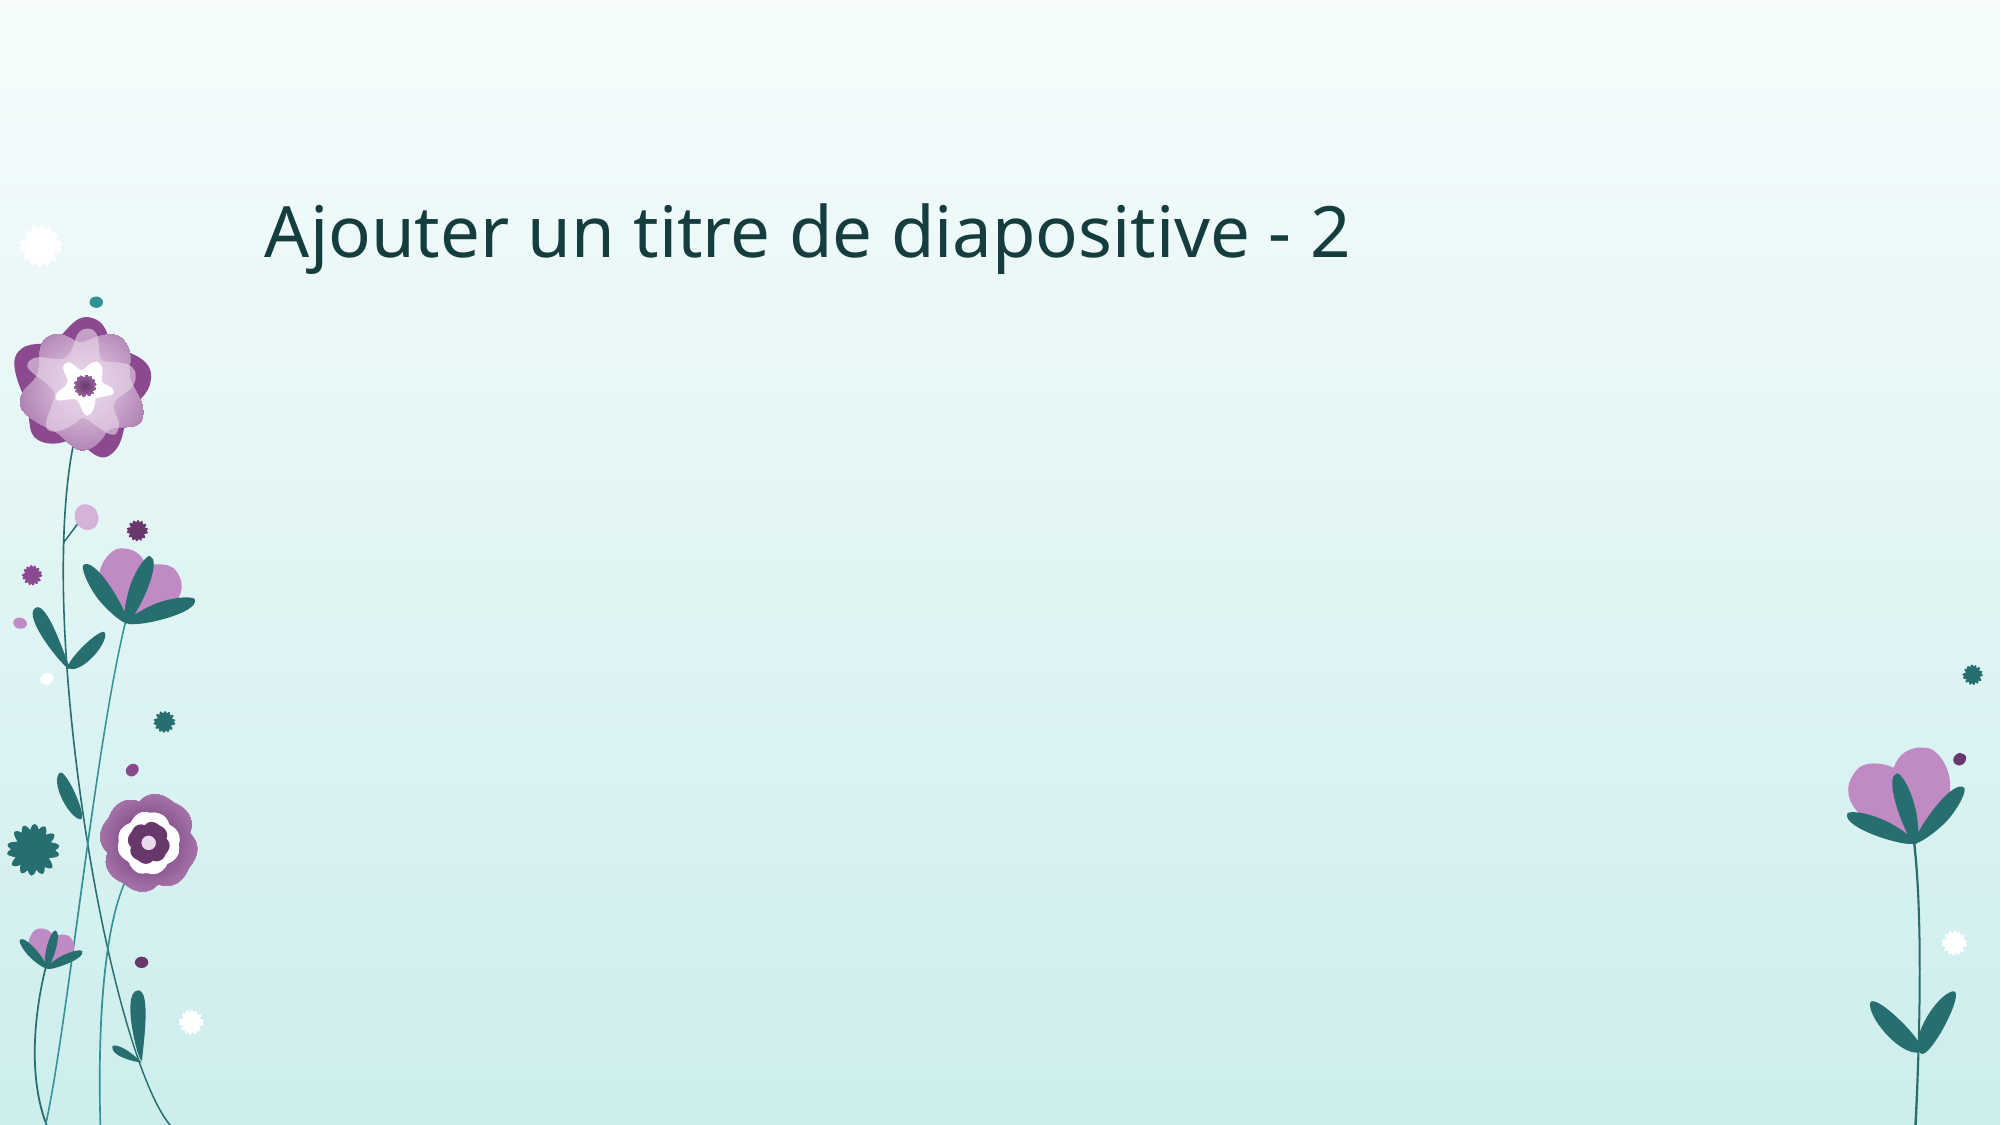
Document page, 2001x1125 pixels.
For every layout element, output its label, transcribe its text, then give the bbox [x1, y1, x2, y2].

title Ajouter un titre de diapositive - 2 [249, 92, 1750, 281]
